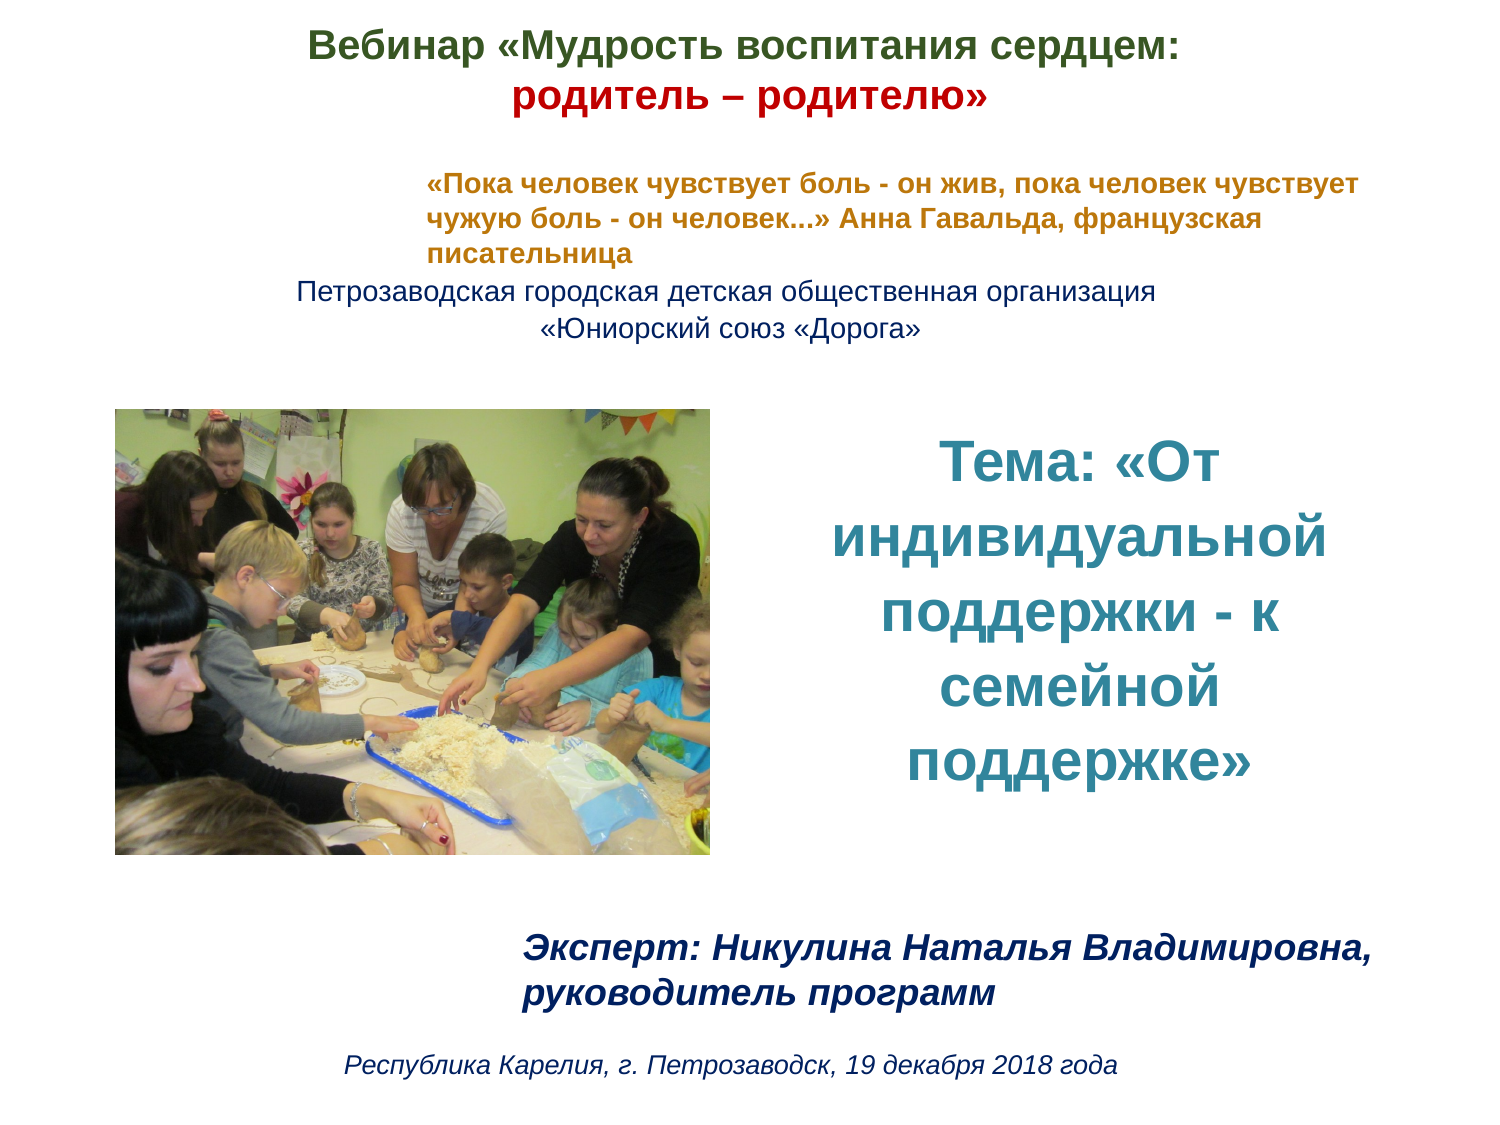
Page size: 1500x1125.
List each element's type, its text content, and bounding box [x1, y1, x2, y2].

text_box Вебинар «Мудрость воспитания сердцем: родитель – родителю» [30, 10, 1469, 126]
picture [115, 409, 710, 855]
text_box Эксперт: Никулина Наталья Владимировна, руководитель программ [507, 915, 1412, 1021]
text_box Петрозаводская городская детская общественная организация «Юниорский союз «Дорога» [175, 262, 1286, 368]
text_box «Пока человек чувствует боль - он жив, пока человек чувствует чужую боль - он человек...» Анна Гавальда, французская писательница [411, 156, 1478, 277]
text_box Республика Карелия, г. Петрозаводск, 19 декабря 2018 года [289, 1037, 1173, 1087]
text_box Тема: «От индивидуальной поддержки - к семейной поддержке» [773, 411, 1387, 800]
